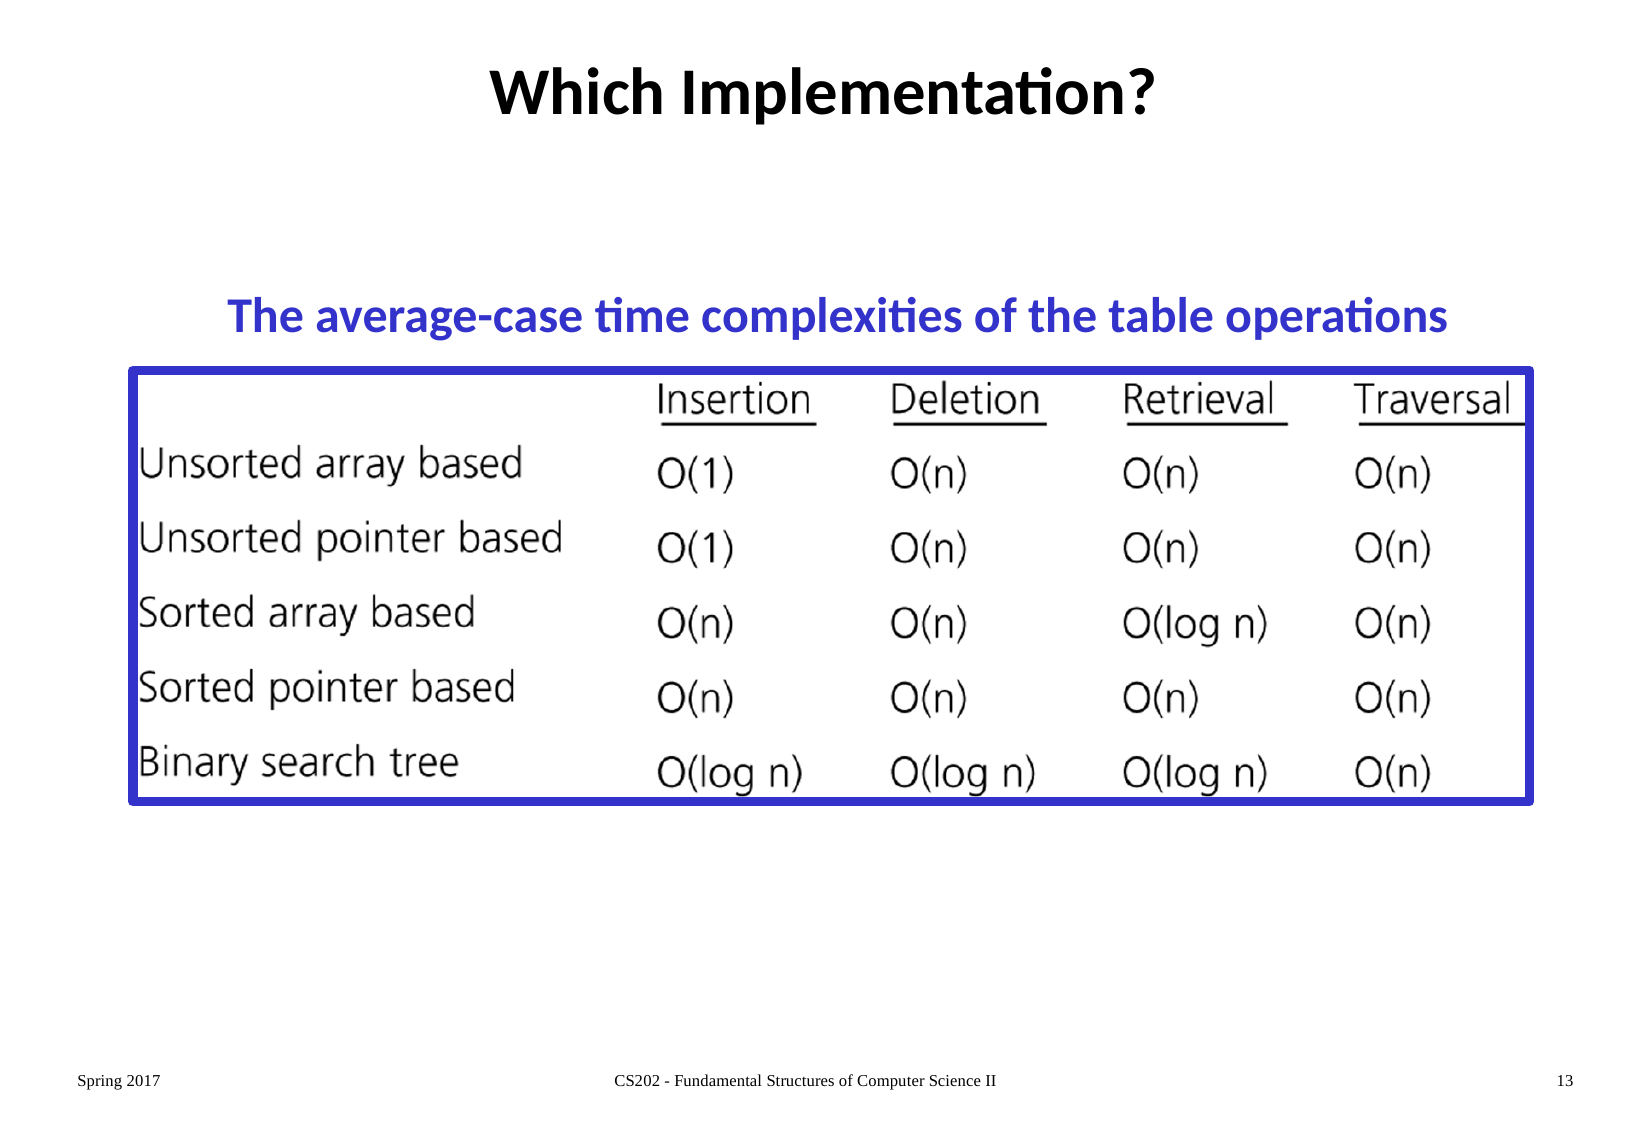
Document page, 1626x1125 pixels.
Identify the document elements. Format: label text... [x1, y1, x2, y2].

title Which Implementation? [62, 24, 1600, 150]
slide_number Spring 2017 [62, 1062, 402, 1101]
footer CS202 - Fundamental Structures of Computer Science II [500, 1062, 1111, 1101]
text_box The average-case time complexities of the table operations [137, 274, 1538, 350]
slide_number 13 [1249, 1062, 1589, 1101]
picture [137, 374, 1526, 798]
